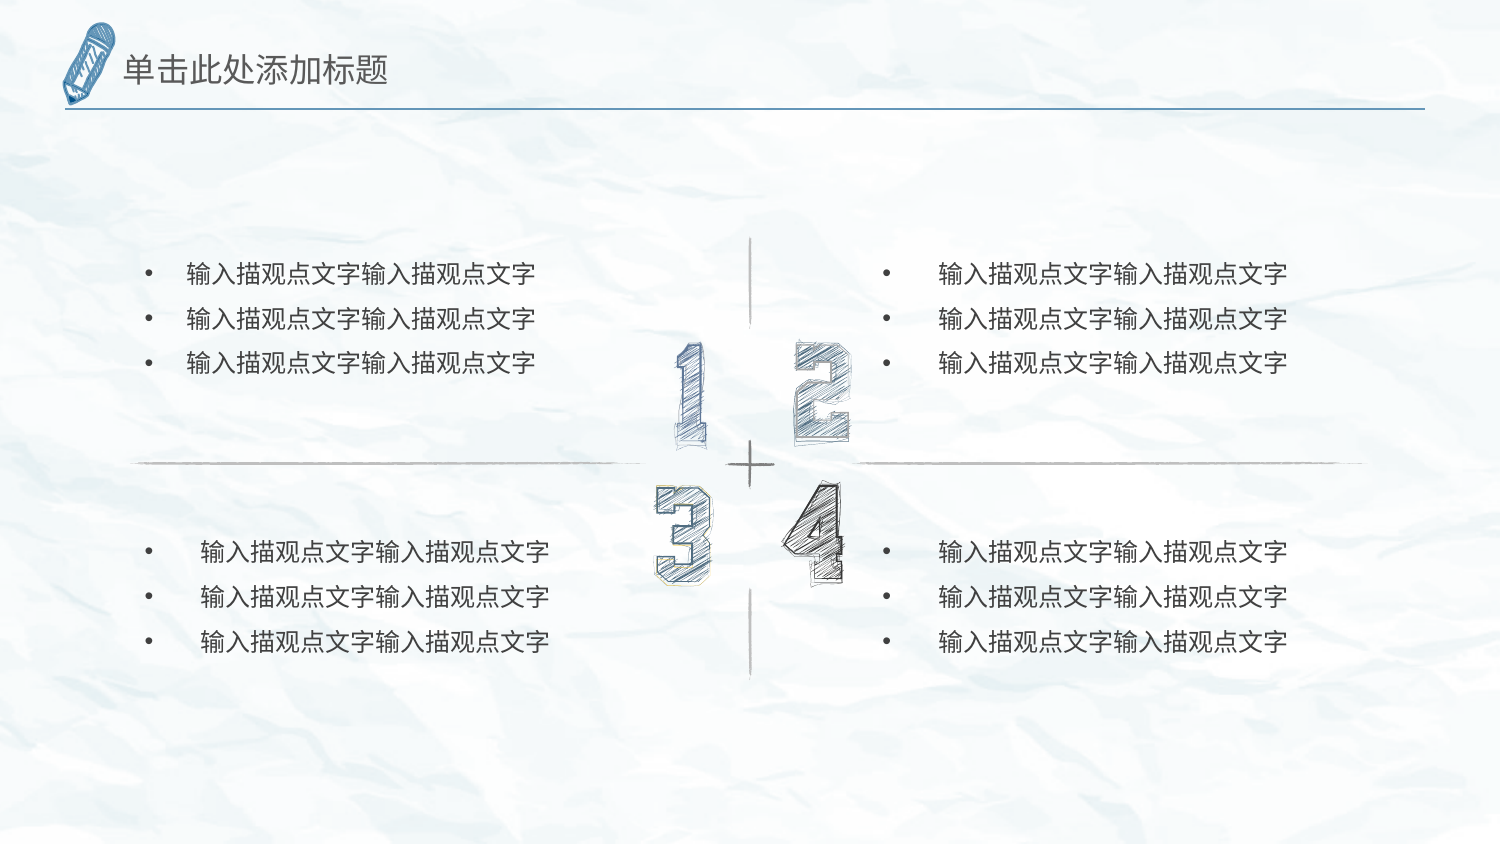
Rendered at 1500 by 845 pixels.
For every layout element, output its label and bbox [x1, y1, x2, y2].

text_box [129, 235, 1372, 681]
